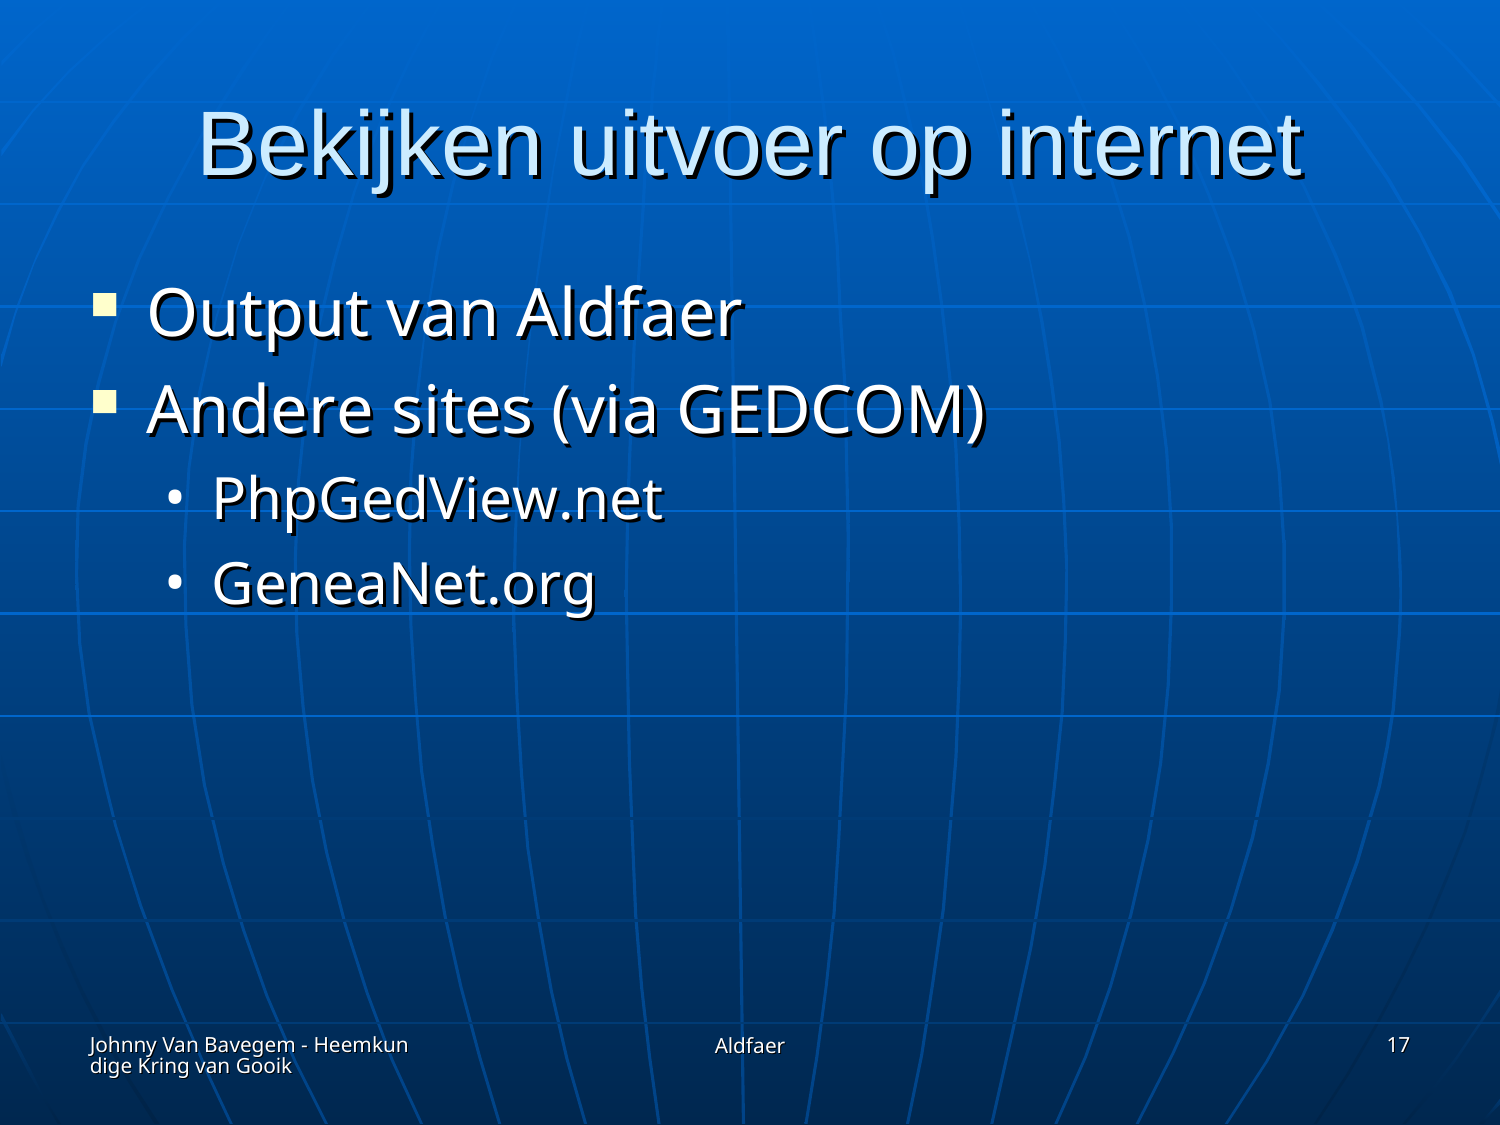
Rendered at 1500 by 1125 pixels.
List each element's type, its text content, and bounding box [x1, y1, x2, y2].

footer Aldfaer [512, 1025, 988, 1100]
list Output van Aldfaer Andere sites (via GEDCOM) PhpGedView.net GeneaNet.org [75, 262, 1425, 1006]
title Bekijken uitvoer op internet [75, 45, 1425, 233]
slide_number 17 [1074, 1024, 1425, 1100]
slide_number Johnny Van Bavegem - Heemkundige Kring van Gooik [74, 1024, 425, 1100]
